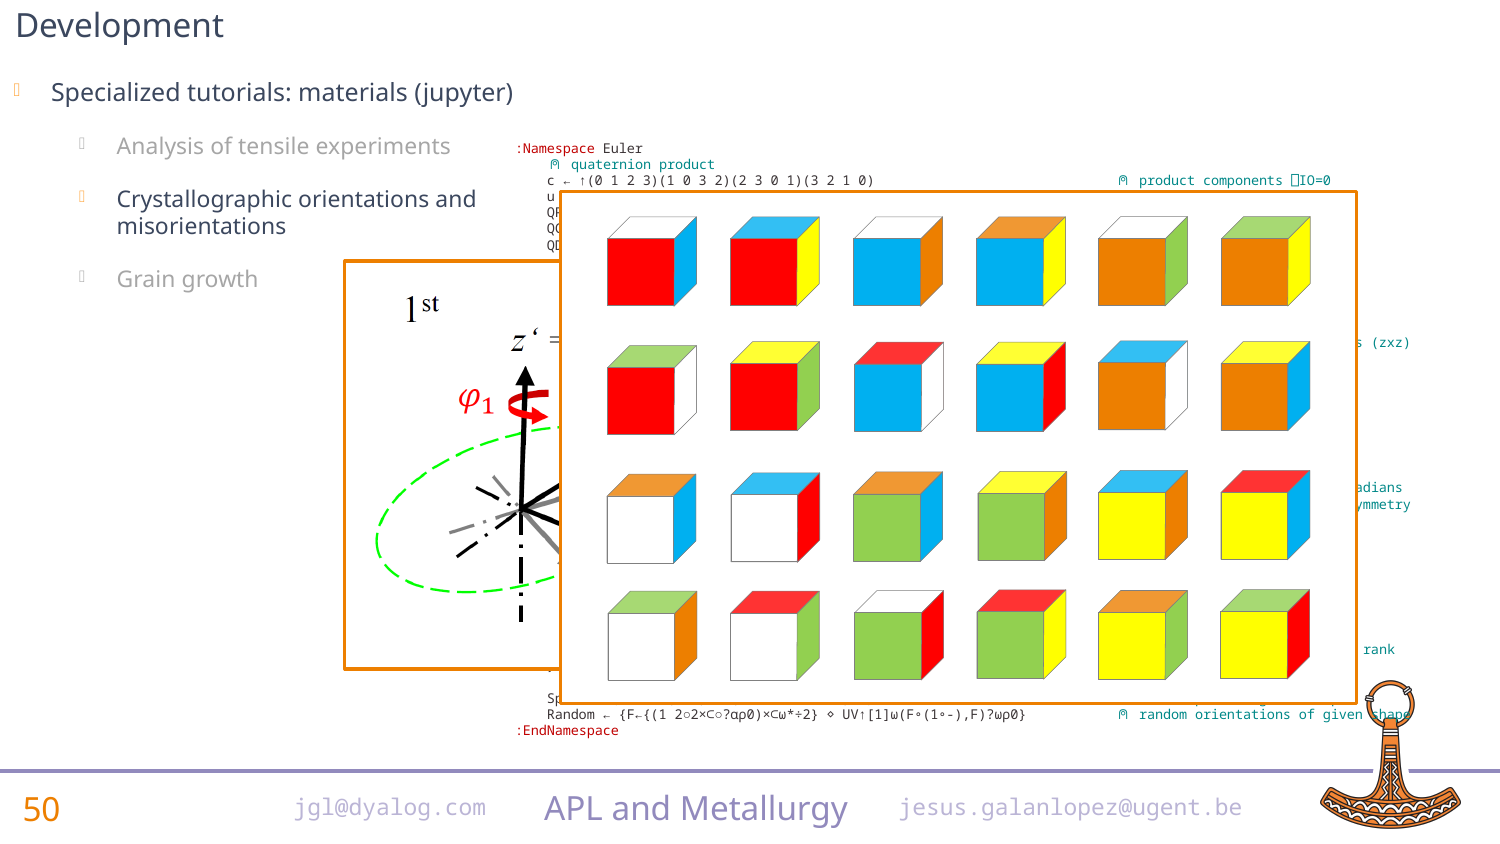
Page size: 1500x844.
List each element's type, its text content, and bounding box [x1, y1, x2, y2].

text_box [730, 341, 820, 432]
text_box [607, 345, 697, 436]
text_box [853, 471, 943, 562]
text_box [976, 589, 1067, 680]
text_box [1220, 589, 1310, 680]
text_box :Namespace Euler ⍝ quaternion product c ← ↑(0 1 2 3)(1 0 3 2)(2 3 0 1)(3 2 1 0) ⍝ product components ⎕IO=0 u ← ↑(1 ¯1 ¯1 ¯1)(1 1 1 ¯1)(1 ¯1 1 1)(1 1 ¯1 1) ⍝ product unit factors QP ← u{+/⍺⍺×[¯2↑⍳r+1]⍺×[(⍳(≢⍴⍺)-1),r+⎕IO](⊂⎕IO+⍵⍵)⌷[(r←≢⍴⍵)-1-⎕IO]⍵}c ⍝ quaternion product QC ← ×⍤1∘(1,-3⍴1) ⍝ quaternion conjugate QD ← +.×⍤1∘QC ⍝ quaternion dot product ⍝ quaternion from Euler angles RD ← 180÷⍨○ ⍝ radians from degrees UV ← {⍵×[⍳(≢⍴⍵)-1]÷(+/×⍨⍵)*÷2} ⍝ unitary vector QA ← {(2○⍵),(1○⍵)∘.×UV⍺}∘(÷∘2) ⋄ QAD ← QA∘RD ⍝ quaternion from axis-angle QE ← {⍺←(0 0 1)(1 0 0)(0 0 1) ⋄ ⊃⍺QP.QA⊂[¯1↓⍳≢⍴⍵]⍵} ⋄ QED ← QE∘RD ⍝ quaternion from Euler angles (zxz) ⍝ cubic symmetry cs ← ⊂1 0 0 0 ⍝ identity cs,←,(1 0 0)(0 1 0)(0 0 1) ∘.QAD 90 180 270 ⍝ 4-fold around <001> cs,←,(1 1 1)(¯1 1 1)(1 ¯1 1)(1 1 ¯1) ∘.QAD 120 240 ⍝ 3-fold around <111> cs,←,(1 1 0)(1 0 1)(0 1 1)(1 ¯1 0)(¯1 0 1)(0 1 ¯1)∘.QAD 180 ⍝ 2-fold around <110> ⍝ misorientations ML ← {⍺←0.5 ⋄ ⌊(180×⍵)÷○⍺} ⍝ misorientation level from radians MC ← cs{2×¯2○1⌊⊃⌈⌿|⍺⍺∘.QD⊂⍺QP∘QC⍵} ⍝ misorientation with cubic symmetry IM ← {⎕IO+1-⍨(⍺⌊⍵)++/1-⍨⍳(⍺⌈⍵)-1} ⍝ index of misorientation CM ← {c←⎕NS⍬ ⋄ c.m←¯1⍴⍨(⊢IM-∘1)≢,↓⍵ ⋄ c} ⍝ cache of misorientations _M_ ← {⍺=⍵:0 ⋄ 0≤m←(i←⍺IM⍵)⊃⍵⍵.m:m ⋄ ⊢(i⊃⍵⍵.m)←ML⍺(MC)⍥(⊃∘⍺⍺)⍵} ⍝ memoization ⍝ namespace with function M to calculate misorientations M ← {⍺←0.5 ⍝ misorientation step m←⎕NS'QD' 'QP' 'QC' 'IM' 'MC' ⋄ m.ML←⍺∘ML ⍝ namespace with curried ML m.M←(⍺÷2)+⍺×(,↓⍵)_M_(CM⍵) ⋄ 2≥≢⍴⍵: m ⍝ misorientation function m.M←m.M⍥((¯1↓⍴⍵)∘{⎕IO+⍺⊥⍵-⎕IO}) ⋄ m ⍝ over list index for higher rank } Space ← {↑⊃∘.,/(⍵÷2)+⍵×(⍳¨360 90 90÷⍵)-1} ⍝ Euler space of given step Random ← {F←{(1 2○2×⊂○?⍺⍴0)×⊂⍵*÷2} ⋄ UV↑[1]⍵(F∘(1∘-),F)?⍵⍴0} ⍝ random orientations of given shape :EndNamespace [499, 132, 1491, 763]
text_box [977, 471, 1067, 562]
picture [346, 262, 1315, 668]
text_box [976, 341, 1066, 432]
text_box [730, 216, 820, 307]
picture [1320, 763, 1461, 829]
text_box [730, 590, 820, 681]
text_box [1220, 470, 1310, 561]
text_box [606, 473, 696, 564]
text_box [1220, 341, 1311, 432]
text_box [1098, 590, 1188, 681]
title Development [0, 0, 1150, 53]
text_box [853, 216, 943, 307]
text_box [730, 472, 820, 563]
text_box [1098, 470, 1188, 561]
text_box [607, 216, 697, 307]
list Specialized tutorials: materials (jupyter) Analysis of tensile experiments Crystallographic orientations and misorientations Grain growth [0, 69, 604, 448]
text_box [1221, 216, 1311, 307]
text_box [1098, 340, 1188, 431]
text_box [976, 216, 1066, 307]
text_box [559, 190, 1359, 705]
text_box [1098, 216, 1188, 307]
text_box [854, 590, 944, 681]
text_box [607, 590, 698, 681]
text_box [854, 341, 944, 432]
